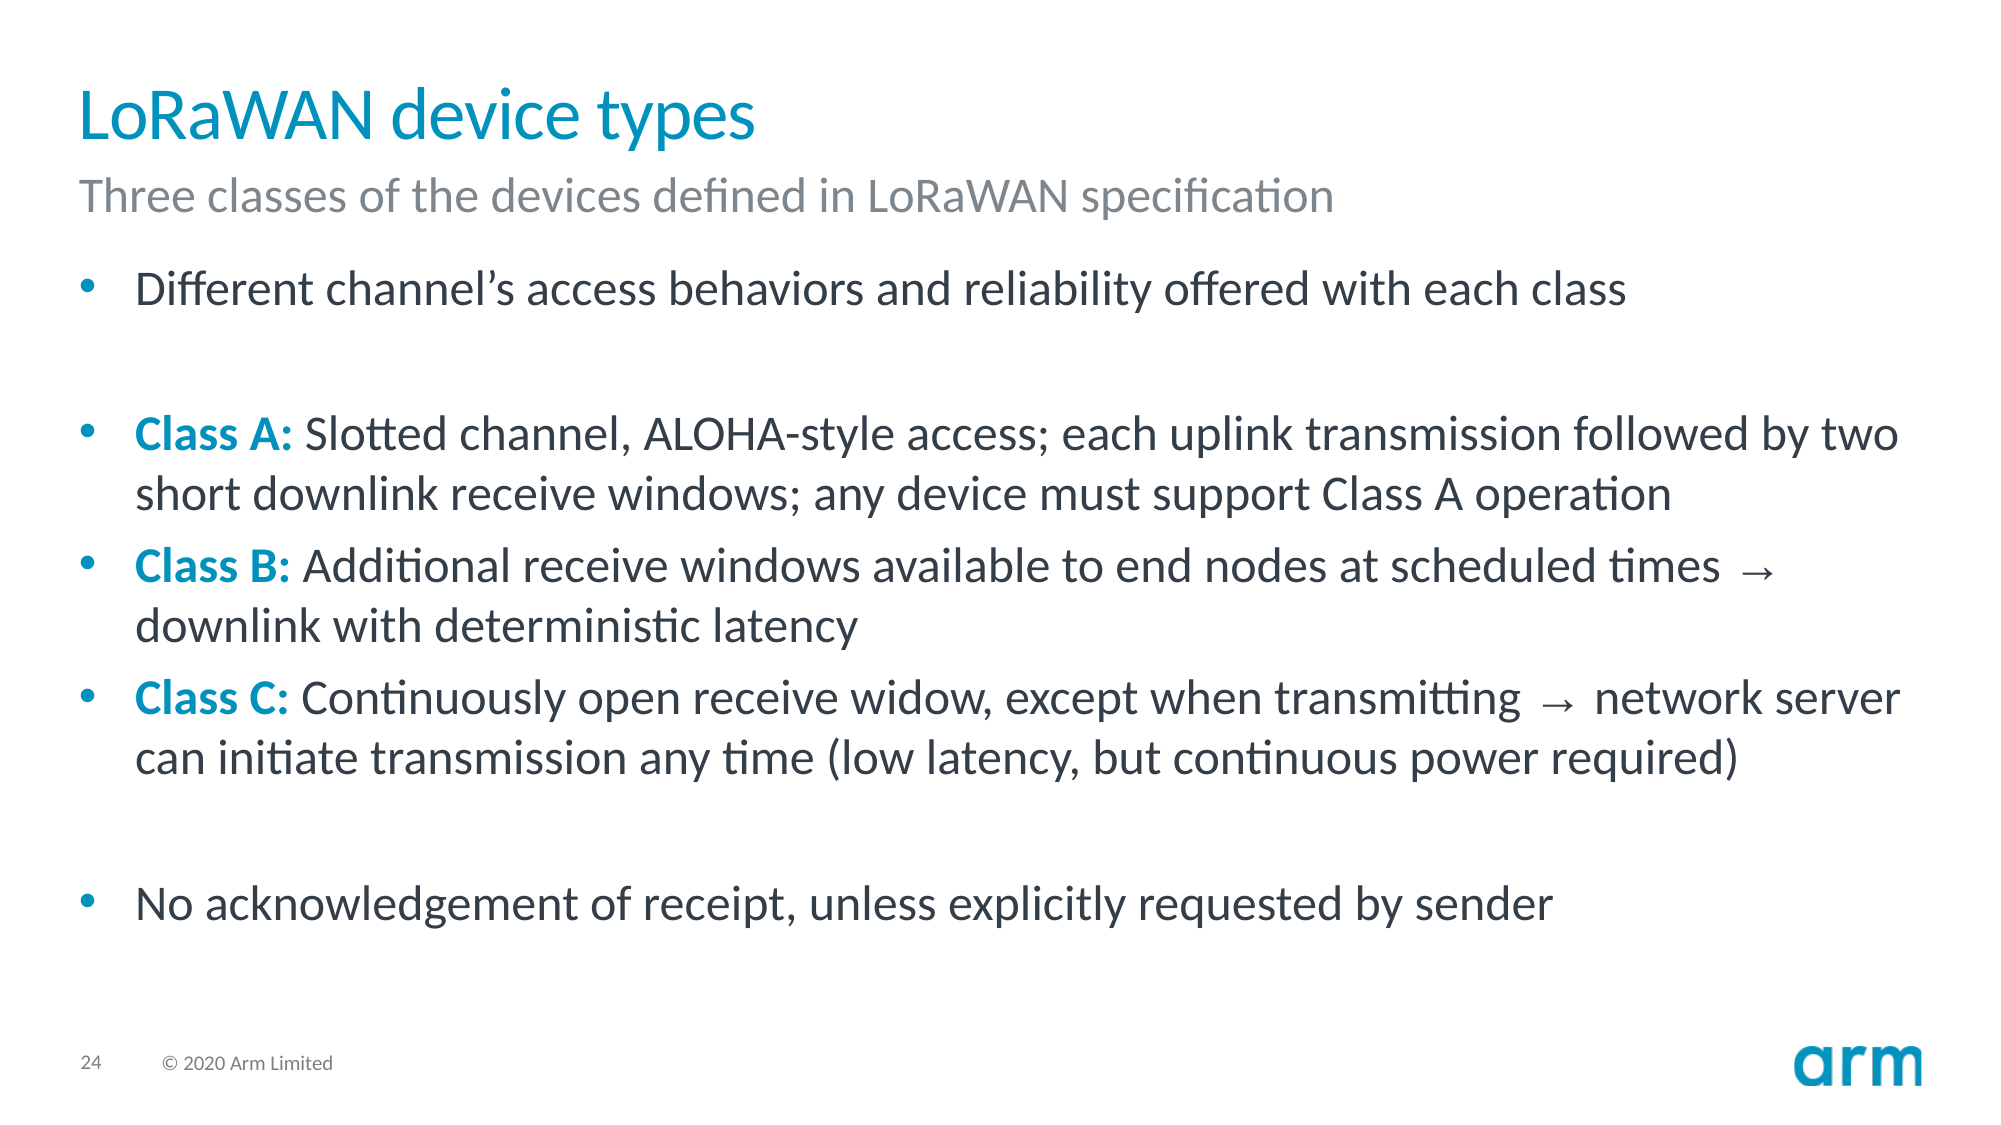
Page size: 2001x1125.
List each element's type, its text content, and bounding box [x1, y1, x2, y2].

list Three classes of the devices defined in LoRaWAN specification [78, 162, 1922, 220]
list Different channel’s access behaviors and reliability offered with each class Class A: Slotted channel, ALOHA-style access; each uplink transmission followed by two short downlink receive windows; any device must support Class A operation Class B: Additional receive windows available to end nodes at scheduled times → downlink with deterministic latency Class C: Continuously open receive widow, except when transmitting → network server can initiate transmission any time (low latency, but continuous power required) No acknowledgement of receipt, unless explicitly requested by sender [78, 254, 1922, 926]
title LoRaWAN device types [78, 78, 1922, 162]
